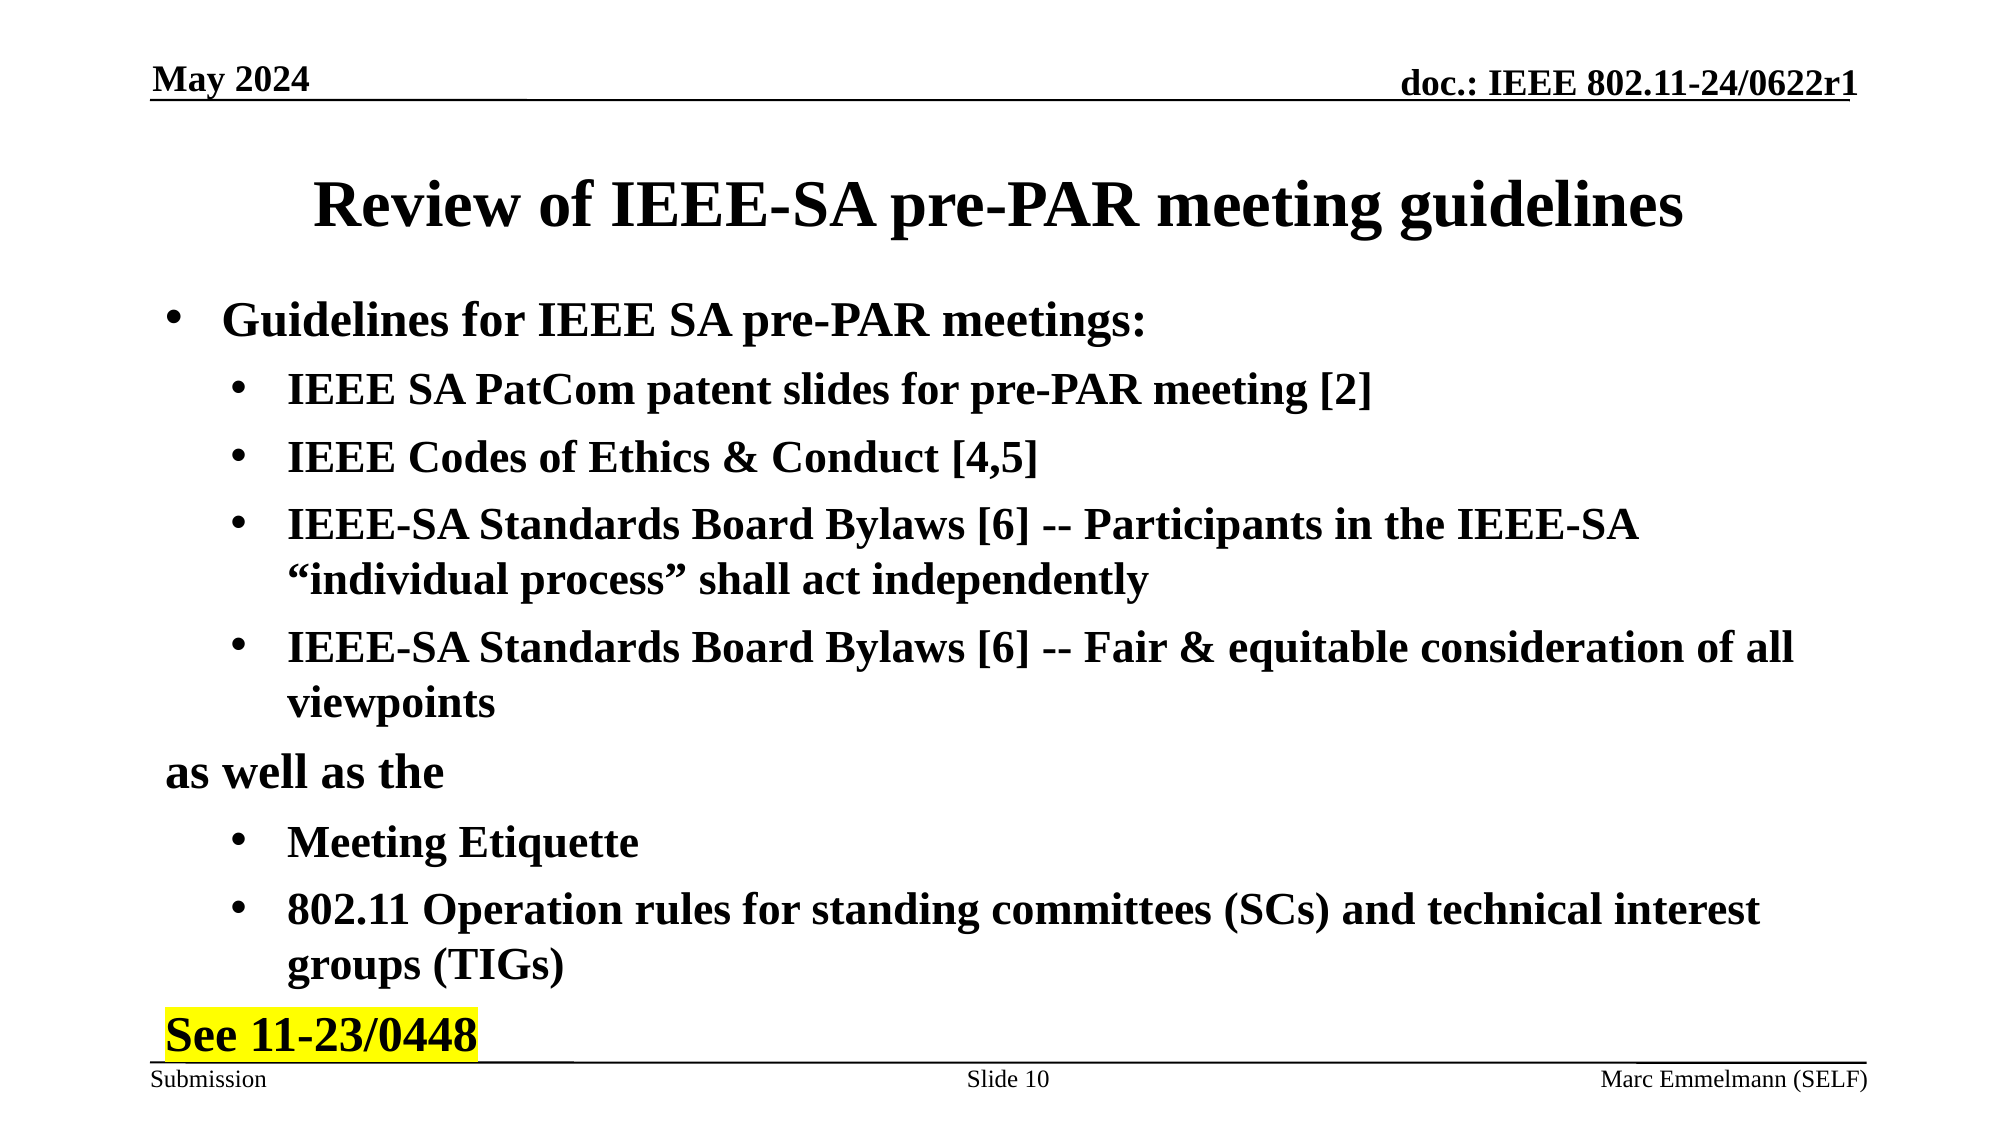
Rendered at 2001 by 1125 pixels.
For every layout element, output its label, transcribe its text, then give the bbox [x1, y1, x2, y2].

footer Marc Emmelmann (SELF) [1171, 1061, 1869, 1093]
slide_number Slide 10 [950, 1061, 1067, 1123]
title Review of IEEE-SA pre-PAR meeting guidelines [149, 112, 1850, 278]
list Guidelines for IEEE SA pre-PAR meetings: IEEE SA PatCom patent slides for pre-PAR meeting [2] IEEE Codes of Ethics & Conduct [4,5] IEEE-SA Standards Board Bylaws [6] -- Participants in the IEEE-SA “individual process” shall act independently IEEE-SA Standards Board Bylaws [6] -- Fair & equitable consideration of all viewpoints as well as the Meeting Etiquette 802.11 Operation rules for standing committees (SCs) and technical interest groups (TIGs) See 11-23/0448 [149, 278, 1850, 954]
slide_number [152, 54, 563, 100]
